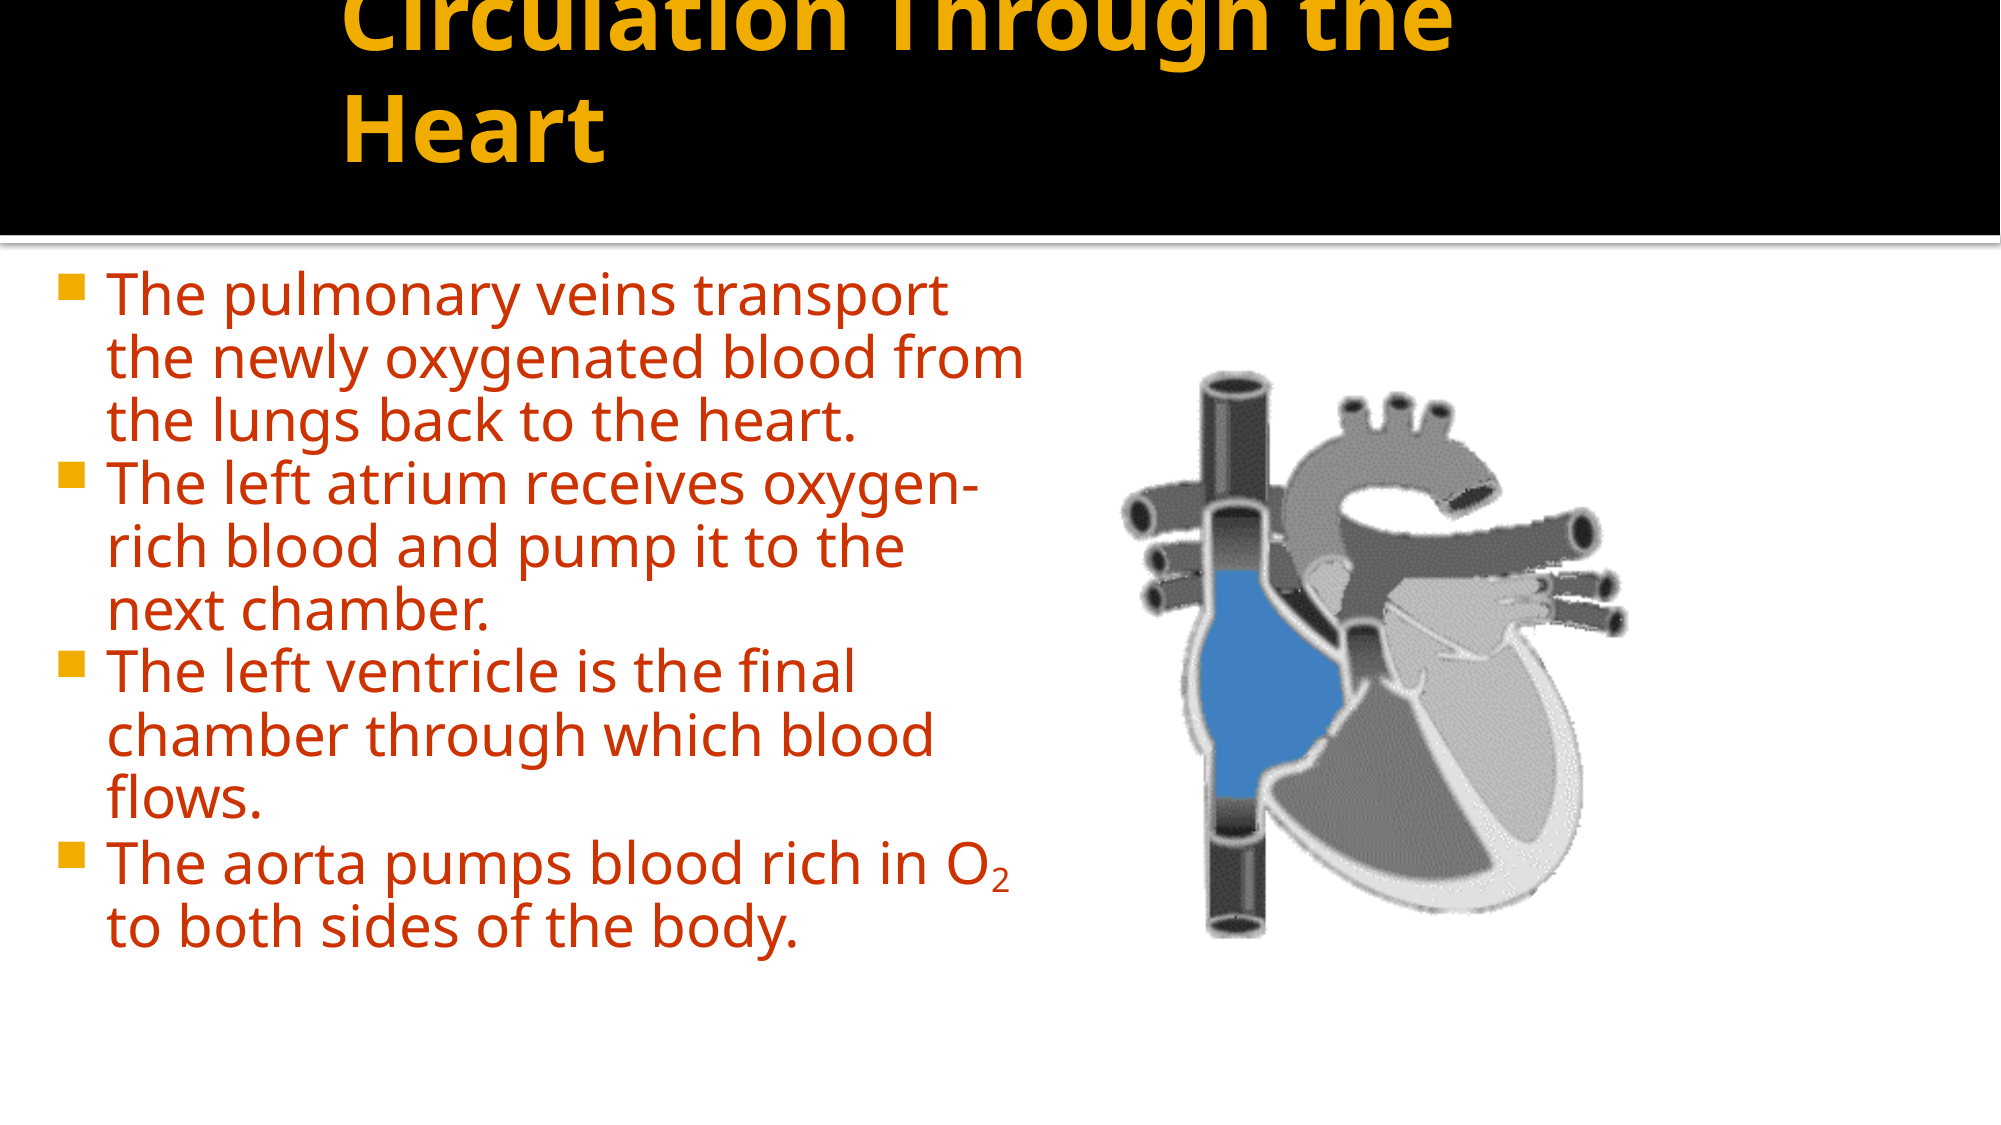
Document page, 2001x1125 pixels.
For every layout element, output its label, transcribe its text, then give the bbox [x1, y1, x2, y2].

list The pulmonary veins transport the newly oxygenated blood from the lungs back to the heart. The left atrium receives oxygen-rich blood and pump it to the next chamber. The left ventricle is the final chamber through which blood flows. The aorta pumps blood rich in O2 to both sides of the body. [24, 249, 1050, 1125]
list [1024, 324, 1738, 968]
title Circulation Through the Heart [324, 0, 1675, 138]
